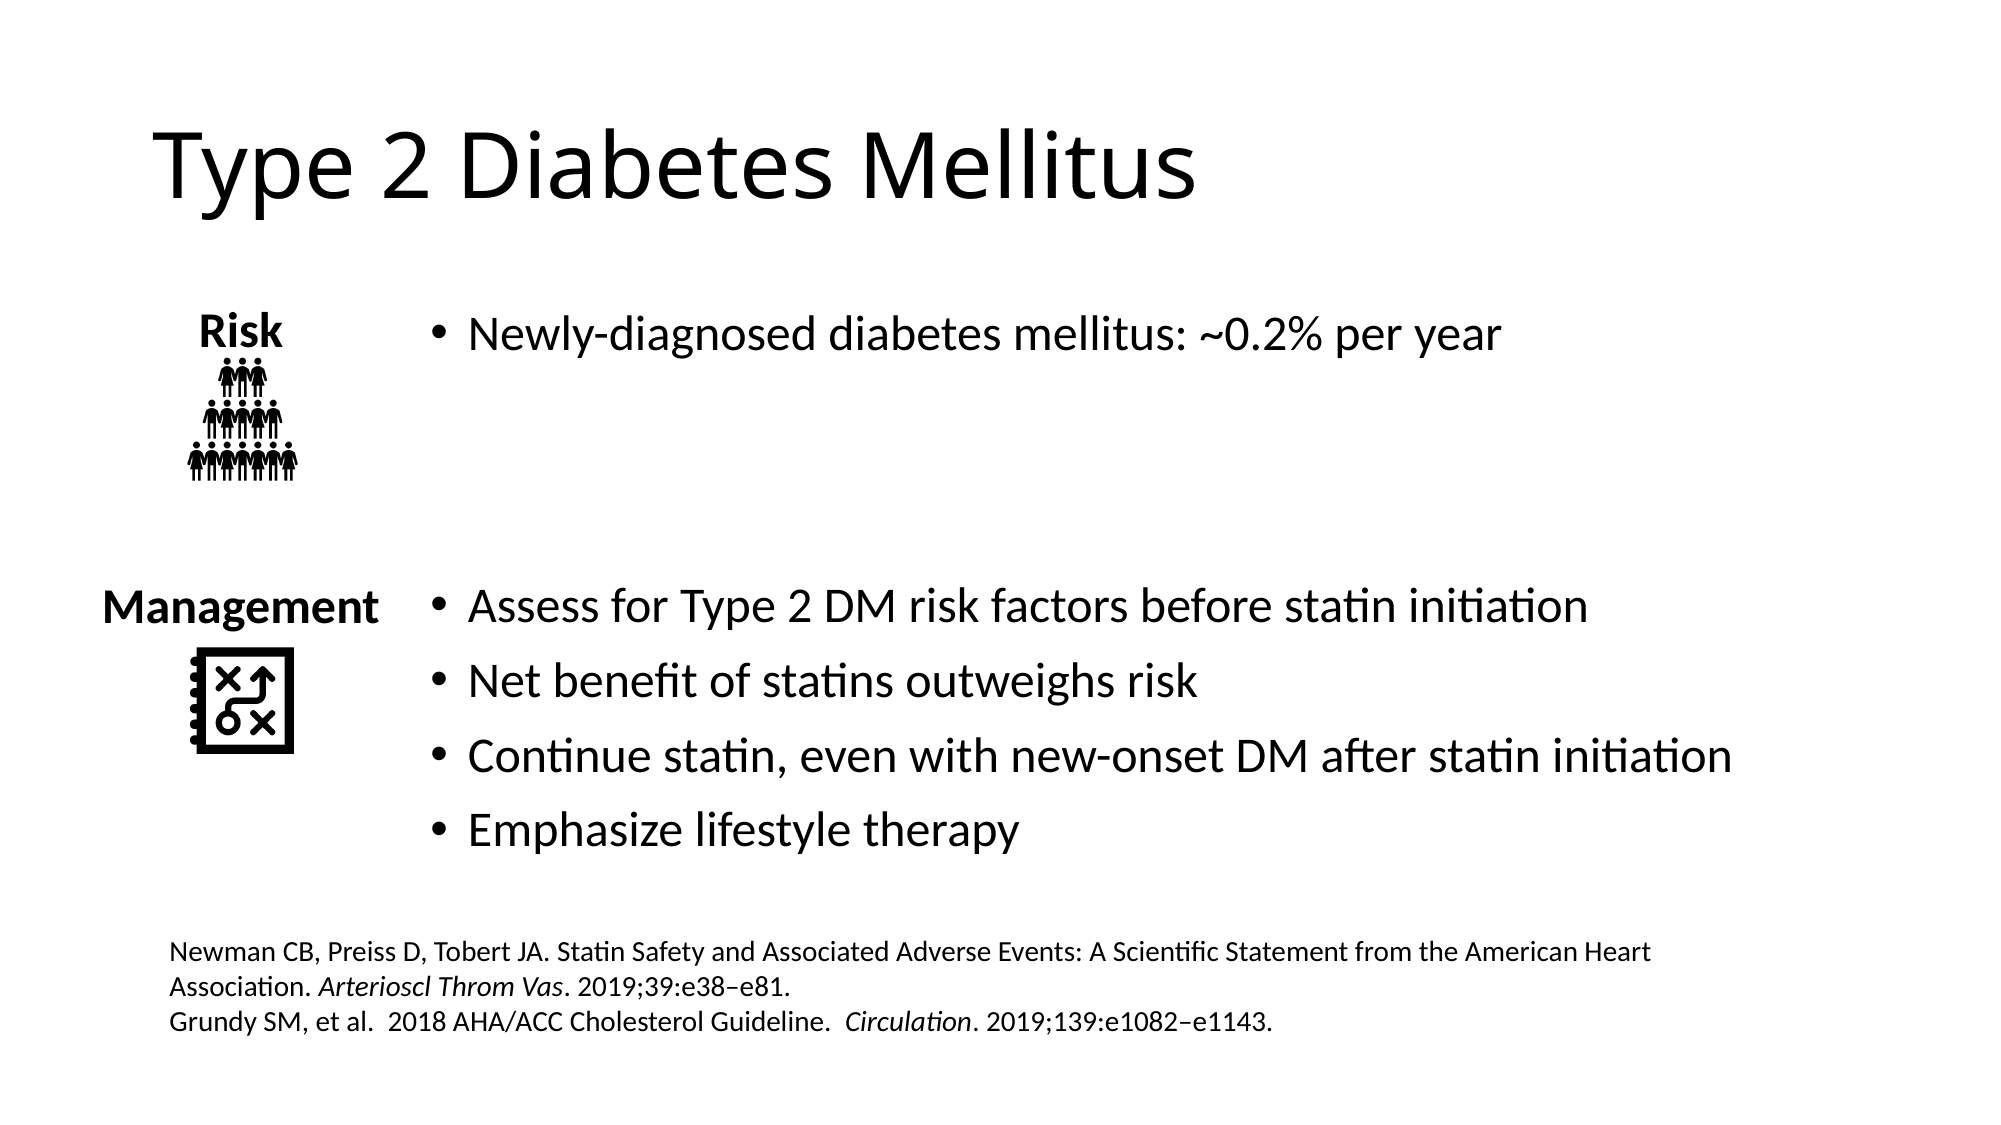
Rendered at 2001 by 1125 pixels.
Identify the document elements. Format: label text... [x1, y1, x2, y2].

text_box Newman CB, Preiss D, Tobert JA. Statin Safety and Associated Adverse Events: A Scientific Statement from the American Heart Association. Arterioscl Throm Vas. 2019;39:e38–e81. Grundy SM, et al. 2018 AHA/ACC Cholesterol Guideline. Circulation. 2019;139:e1082–e1143. [154, 925, 1781, 1045]
title Type 2 Diabetes Mellitus [137, 59, 1863, 278]
picture [174, 352, 308, 486]
picture [165, 625, 316, 776]
list Newly-diagnosed diabetes mellitus: ~0.2% per year Assess for Type 2 DM risk factors before statin initiation Net benefit of statins outweighs risk Continue statin, even with new-onset DM after statin initiation Emphasize lifestyle therapy [415, 299, 1863, 1014]
text_box Risk [183, 290, 298, 352]
text_box Management [87, 566, 395, 642]
